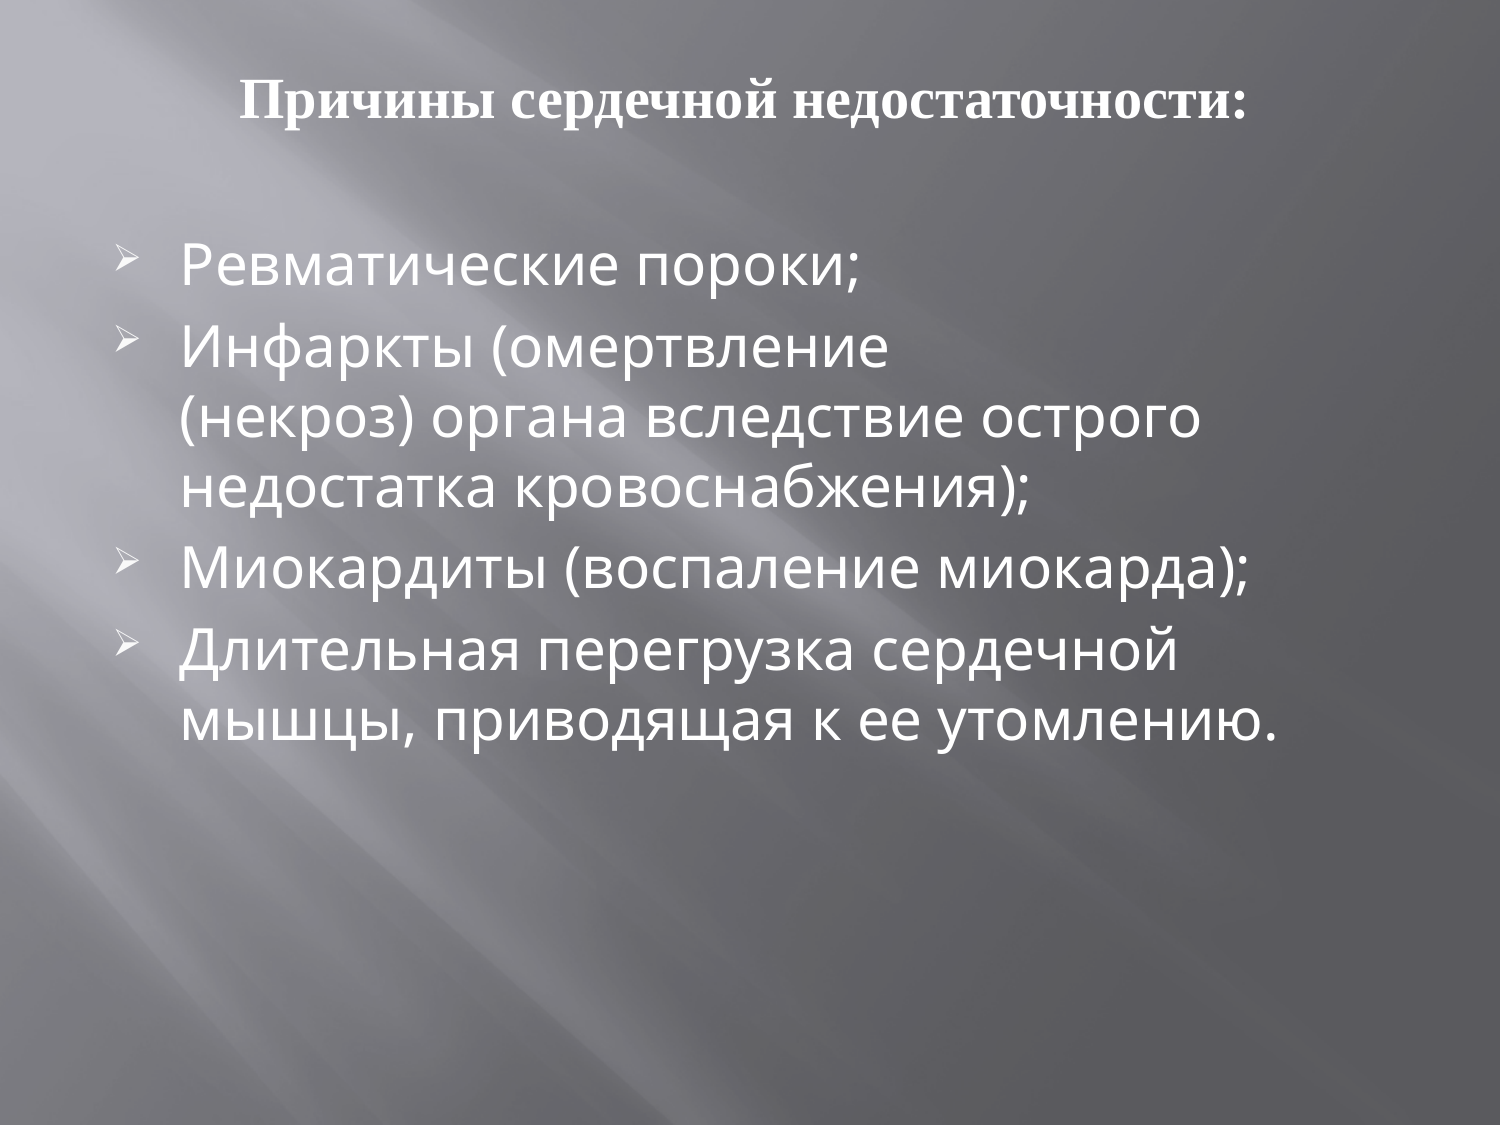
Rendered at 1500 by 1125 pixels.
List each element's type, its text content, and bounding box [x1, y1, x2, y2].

list Ревматические пороки; Инфаркты (омертвление (некроз) органа вследствие острого недостатка кровоснабжения); Миокардиты (воспаление миокарда); Длительная перегрузка сердечной мышцы, приводящая к ее утомлению. [75, 219, 1300, 1062]
title Причины сердечной недостаточности: [100, 42, 1390, 147]
